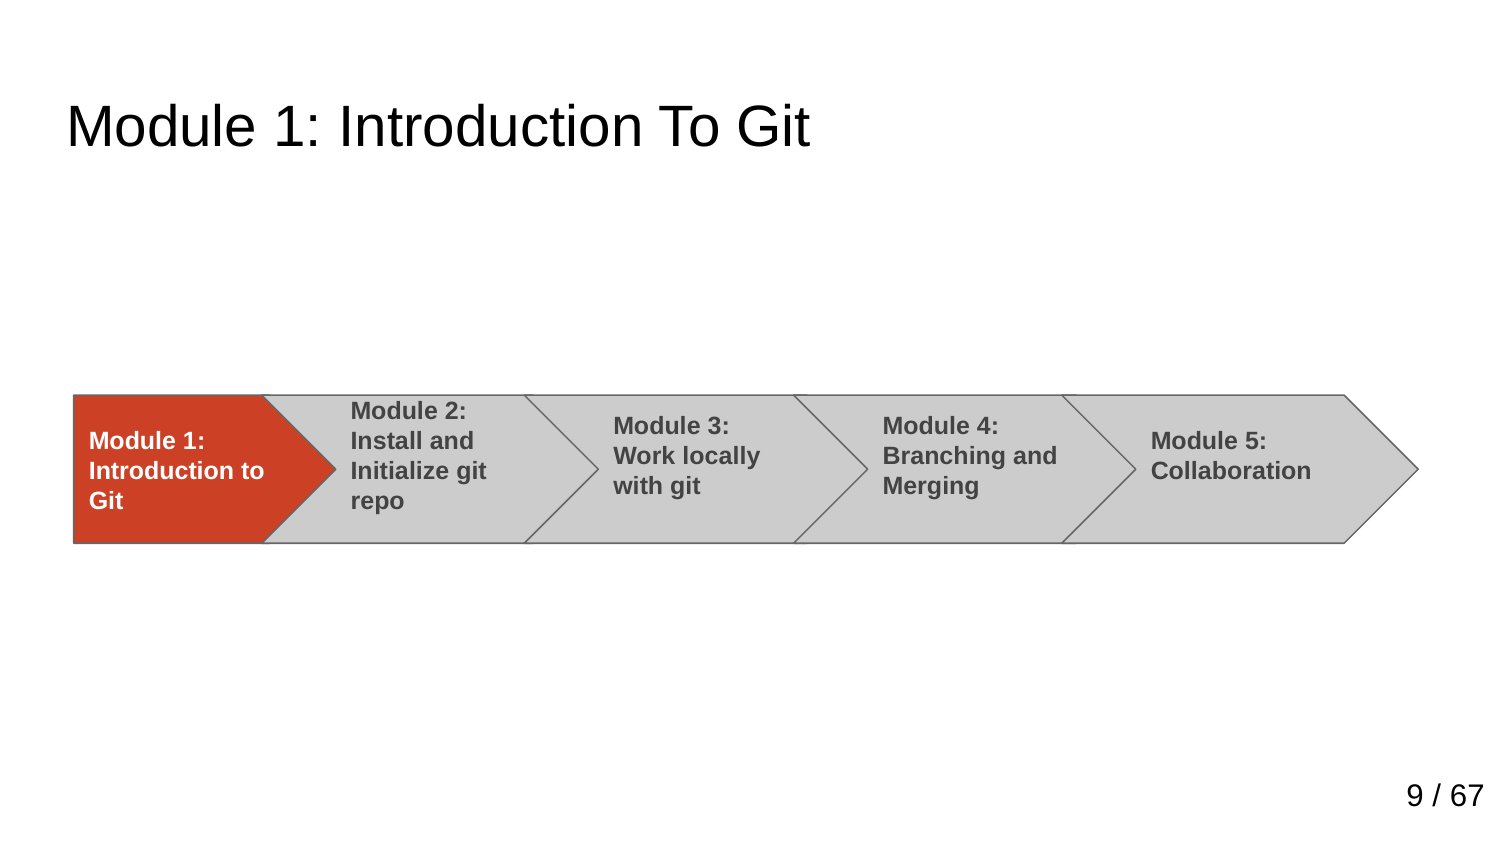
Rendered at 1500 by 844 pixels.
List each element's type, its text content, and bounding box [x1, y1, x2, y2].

text_box Module 5: Collaboration [1061, 395, 1419, 544]
text_box 9 / 67 [1333, 760, 1500, 844]
title Module 1: Introduction To Git [51, 72, 1449, 167]
text_box Module 4: Branching and Merging [793, 395, 1135, 544]
text_box Module 3: Work locally with git [524, 395, 866, 544]
text_box Module 2: Install and Initialize git repo [261, 395, 597, 544]
text_box Module 1: Introduction to Git [73, 395, 334, 544]
